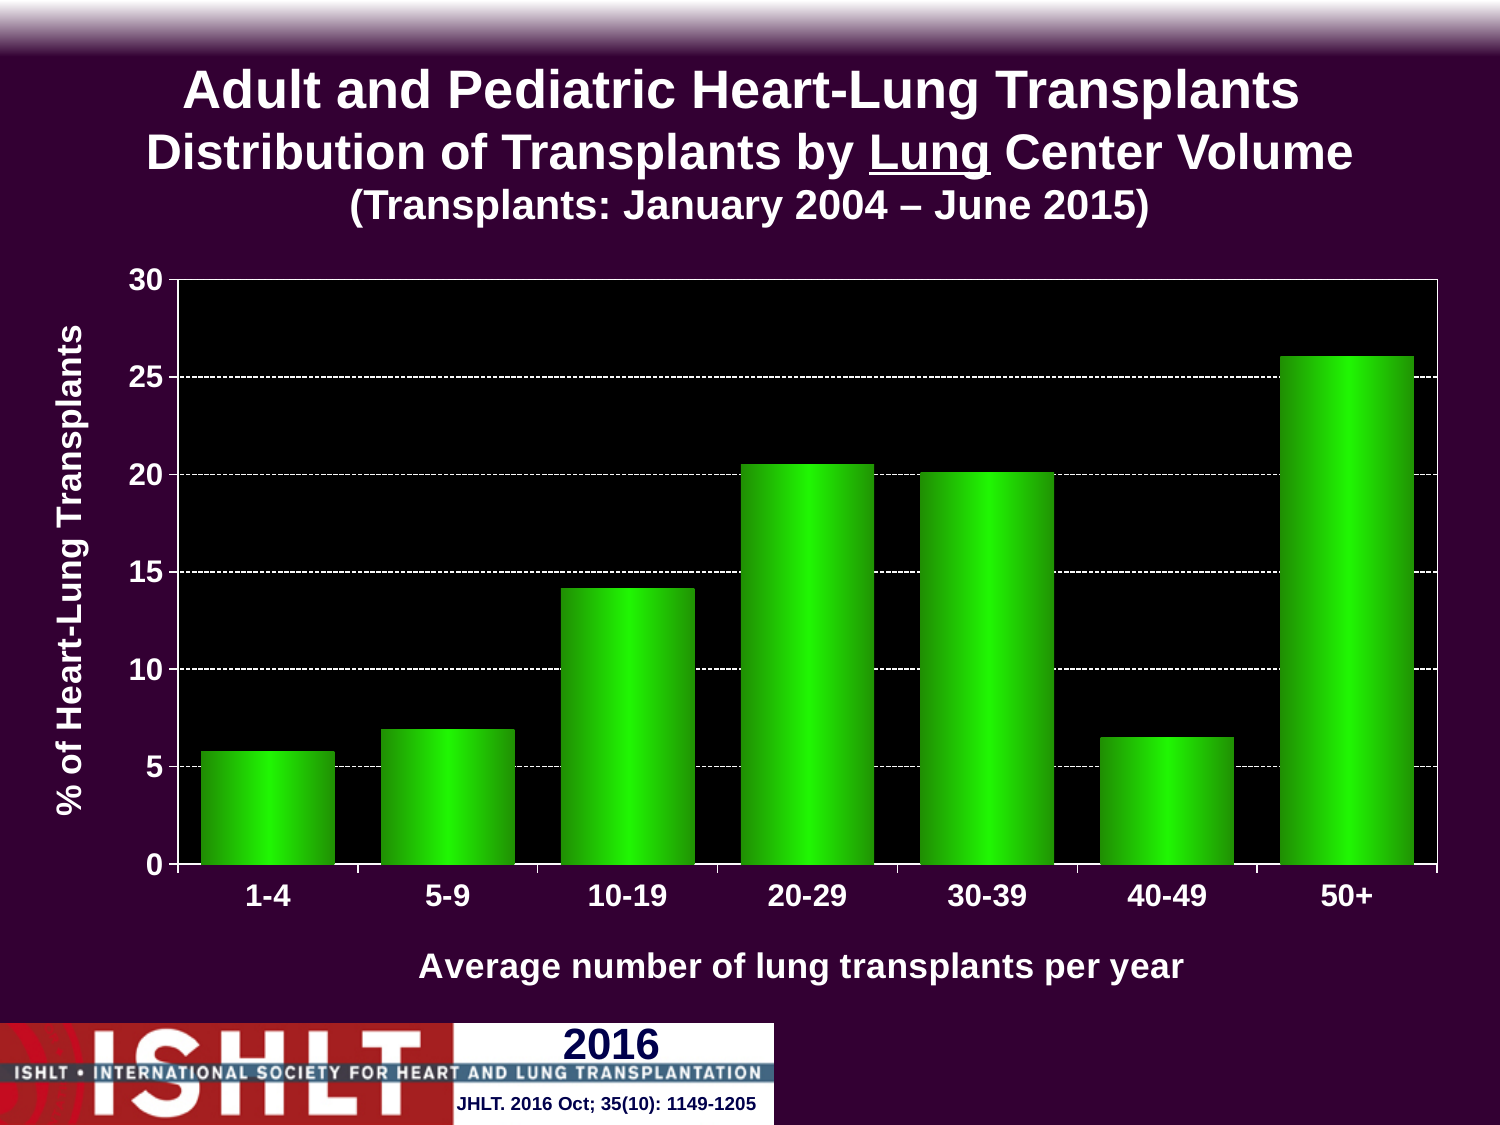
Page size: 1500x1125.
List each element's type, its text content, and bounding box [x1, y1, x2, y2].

text_box (Transplants: January 2004 – June 2015) [299, 170, 1200, 235]
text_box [0, 1007, 774, 1125]
chart [37, 249, 1488, 1009]
text_box Adult and Pediatric Heart-Lung Transplants Distribution of Transplants by Lung Center Volume [0, 48, 1500, 236]
